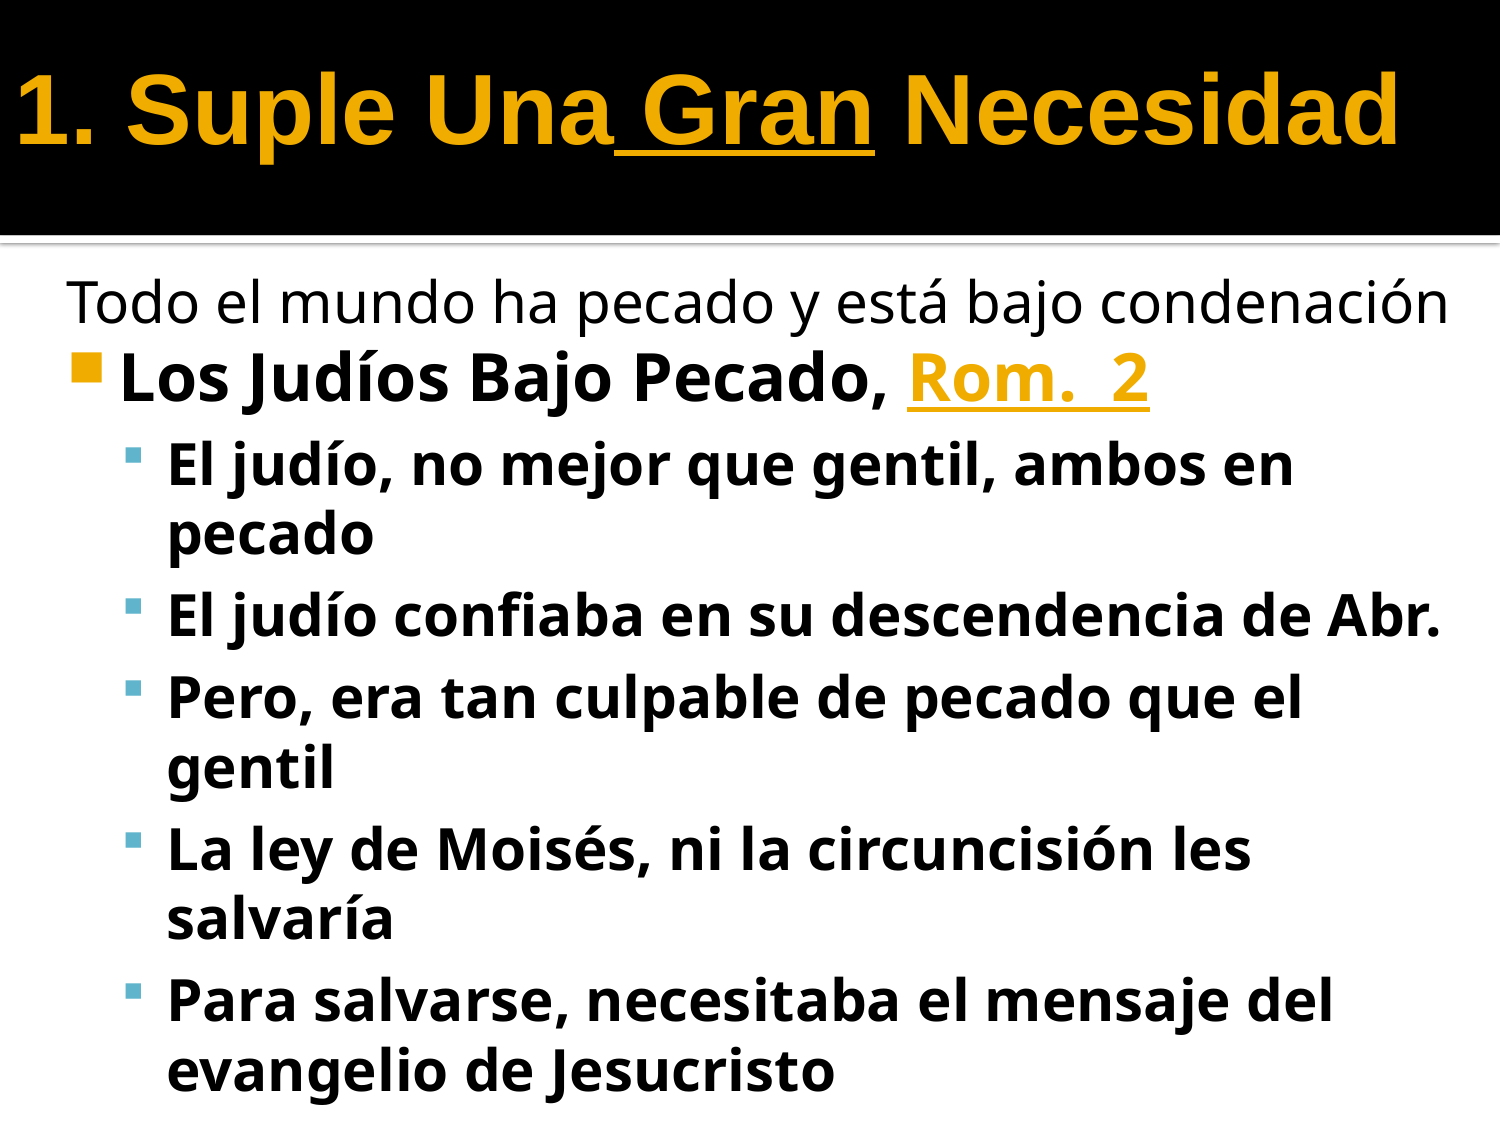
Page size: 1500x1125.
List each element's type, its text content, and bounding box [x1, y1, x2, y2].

text_box 1. Suple Una Gran Necesidad [0, 37, 1500, 173]
list Todo el mundo ha pecado y está bajo condenación Los Judíos Bajo Pecado, Rom. 2 El judío, no mejor que gentil, ambos en pecado El judío confiaba en su descendencia de Abr. Pero, era tan culpable de pecado que el gentil La ley de Moisés, ni la circuncisión les salvaría Para salvarse, necesitaba el mensaje del evangelio de Jesucristo [37, 249, 1500, 1051]
